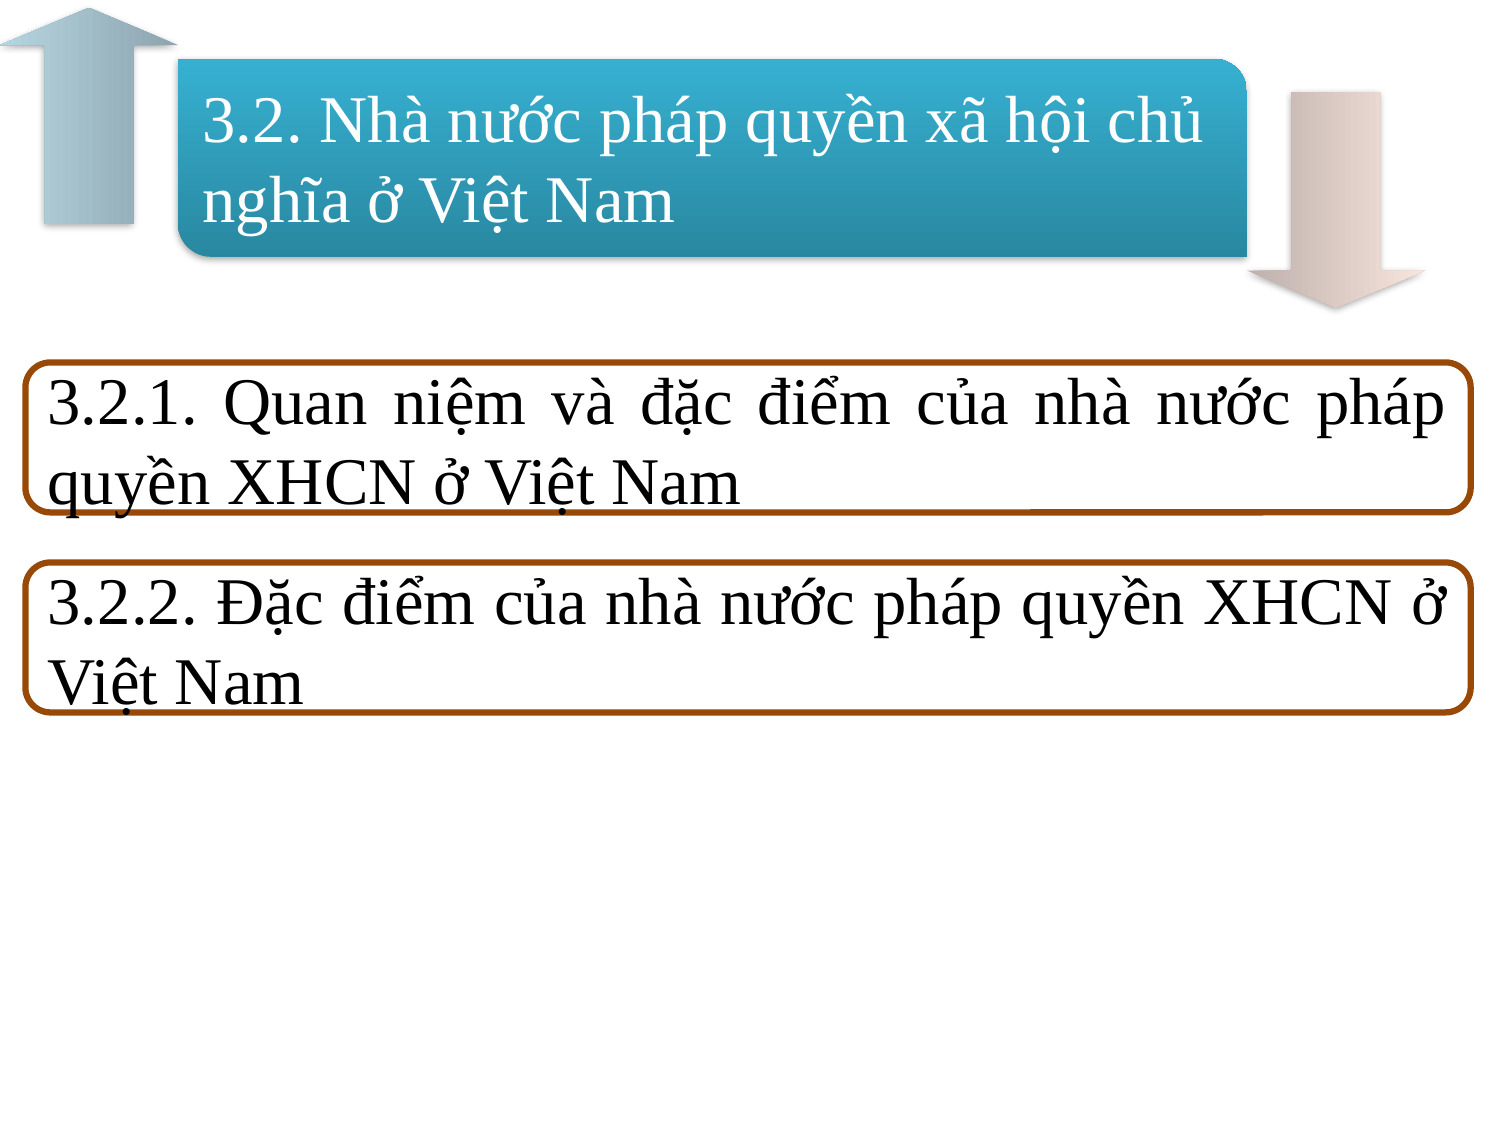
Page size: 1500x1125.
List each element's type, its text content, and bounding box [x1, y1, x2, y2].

text_box 3.2.1. Quan niệm và đặc điểm của nhà nước pháp quyền XHCN ở Việt Nam [23, 360, 1473, 515]
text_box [0, 7, 1426, 308]
text_box 3.2.2. Đặc điểm của nhà nước pháp quyền XHCN ở Việt Nam [23, 560, 1473, 715]
